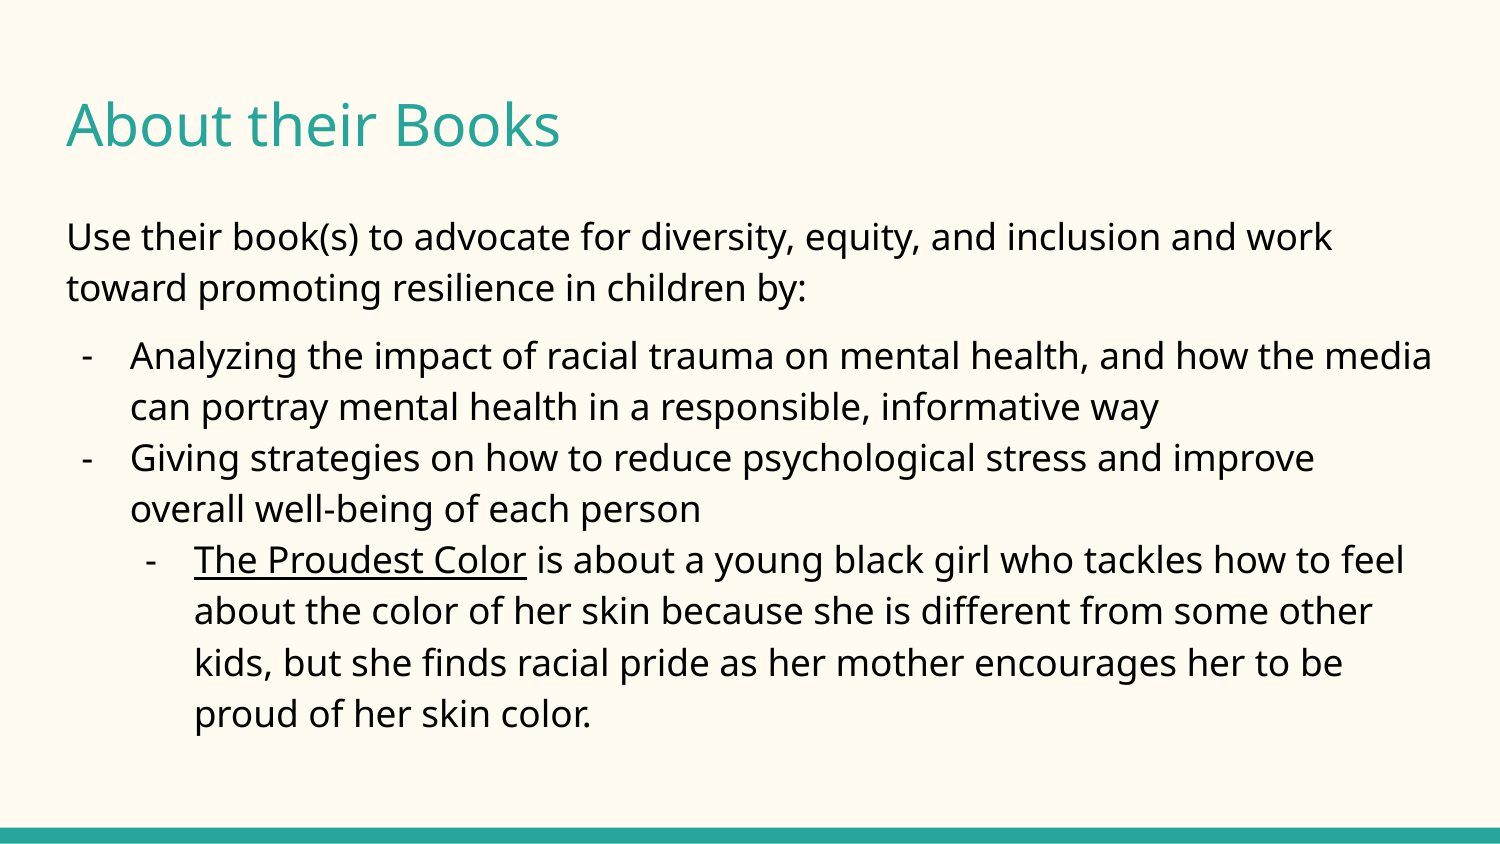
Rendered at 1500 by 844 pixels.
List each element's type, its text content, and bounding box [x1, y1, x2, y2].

title About their Books [51, 72, 1449, 174]
list Use their book(s) to advocate for diversity, equity, and inclusion and work toward promoting resilience in children by: Analyzing the impact of racial trauma on mental health, and how the media can portray mental health in a responsible, informative way Giving strategies on how to reduce psychological stress and improve overall well-being of each person The Proudest Color is about a young black girl who tackles how to feel about the color of her skin because she is different from some other kids, but she finds racial pride as her mother encourages her to be proud of her skin color. [51, 192, 1449, 750]
